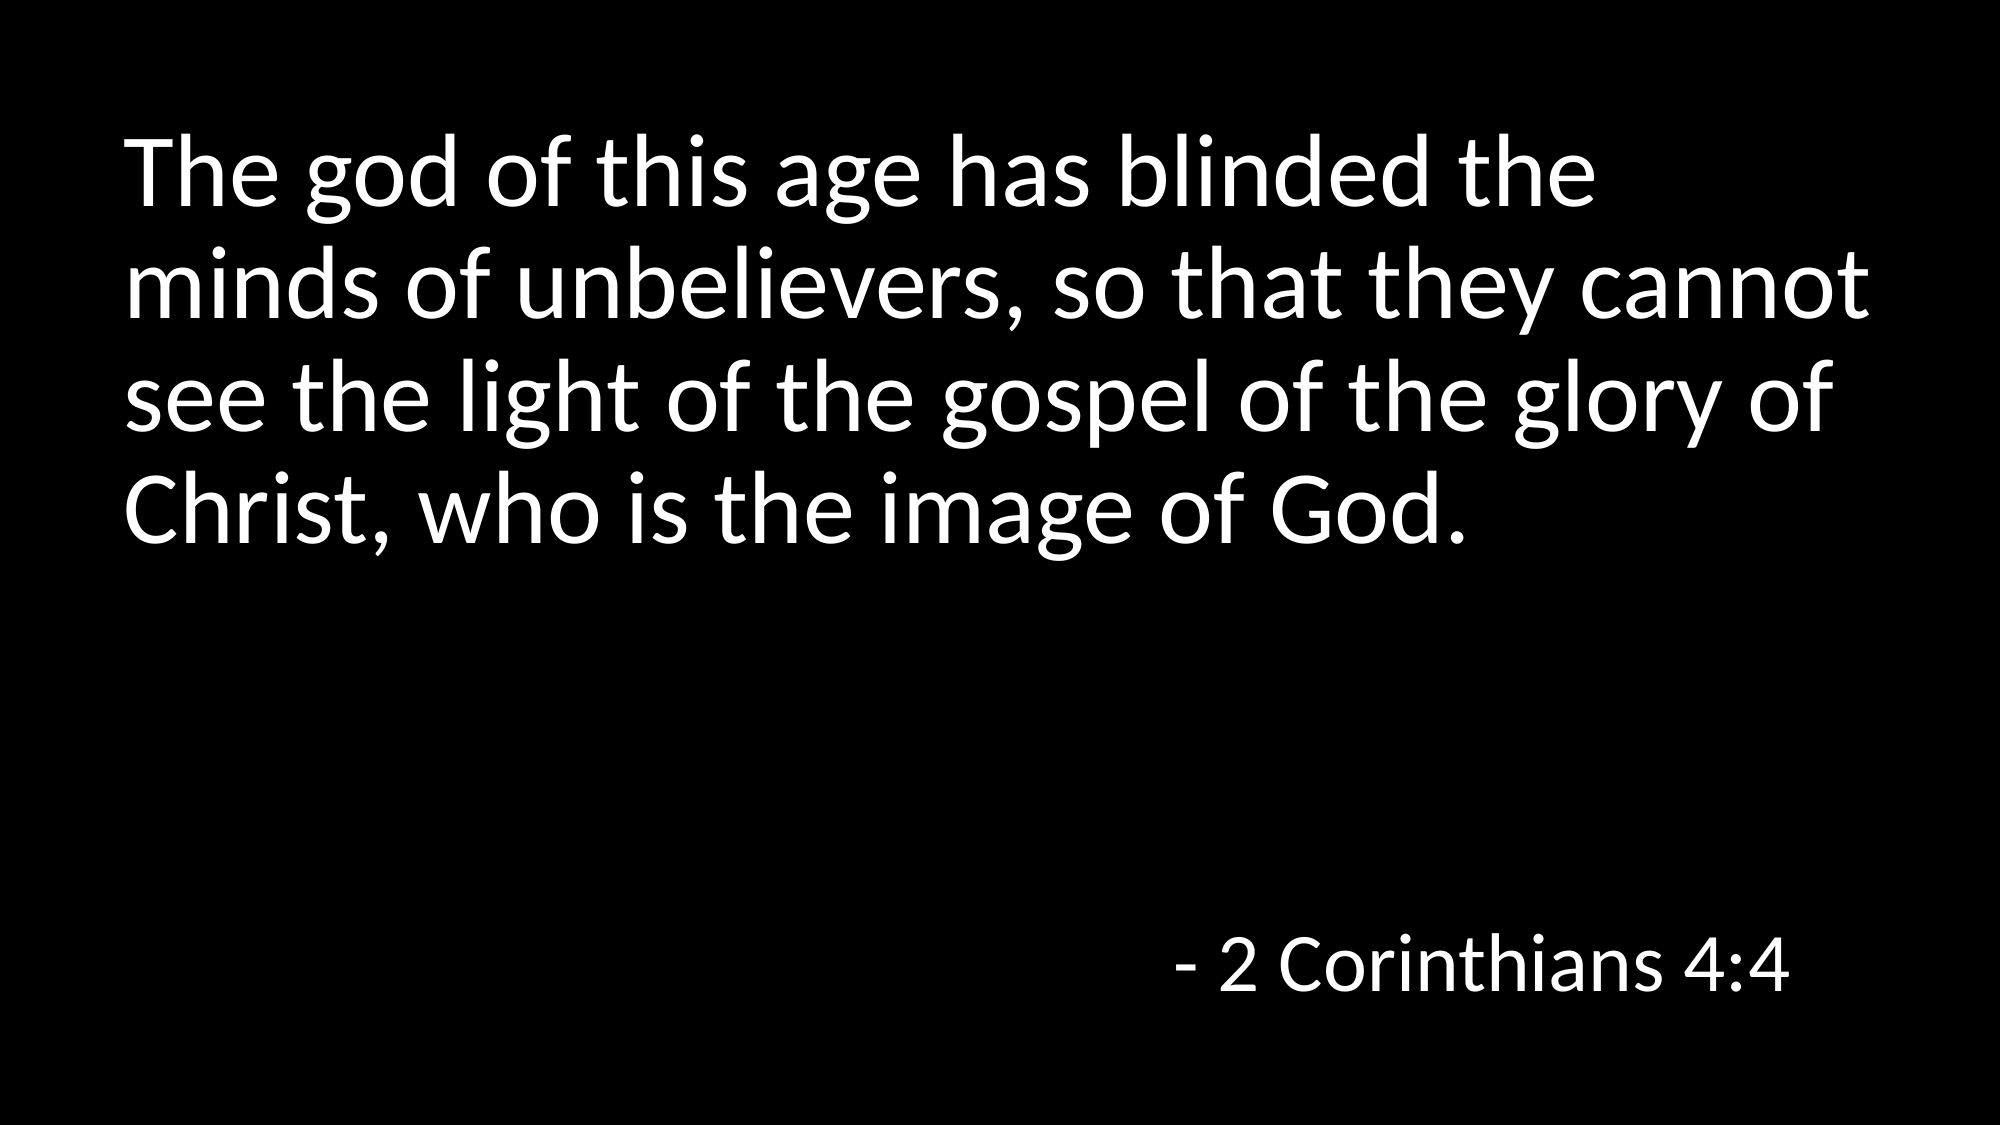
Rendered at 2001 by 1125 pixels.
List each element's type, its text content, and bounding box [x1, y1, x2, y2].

list The god of this age has blinded the minds of unbelievers, so that they cannot see the light of the gospel of the glory of Christ, who is the image of God. - 2 Corinthians 4:4 [108, 108, 1892, 939]
